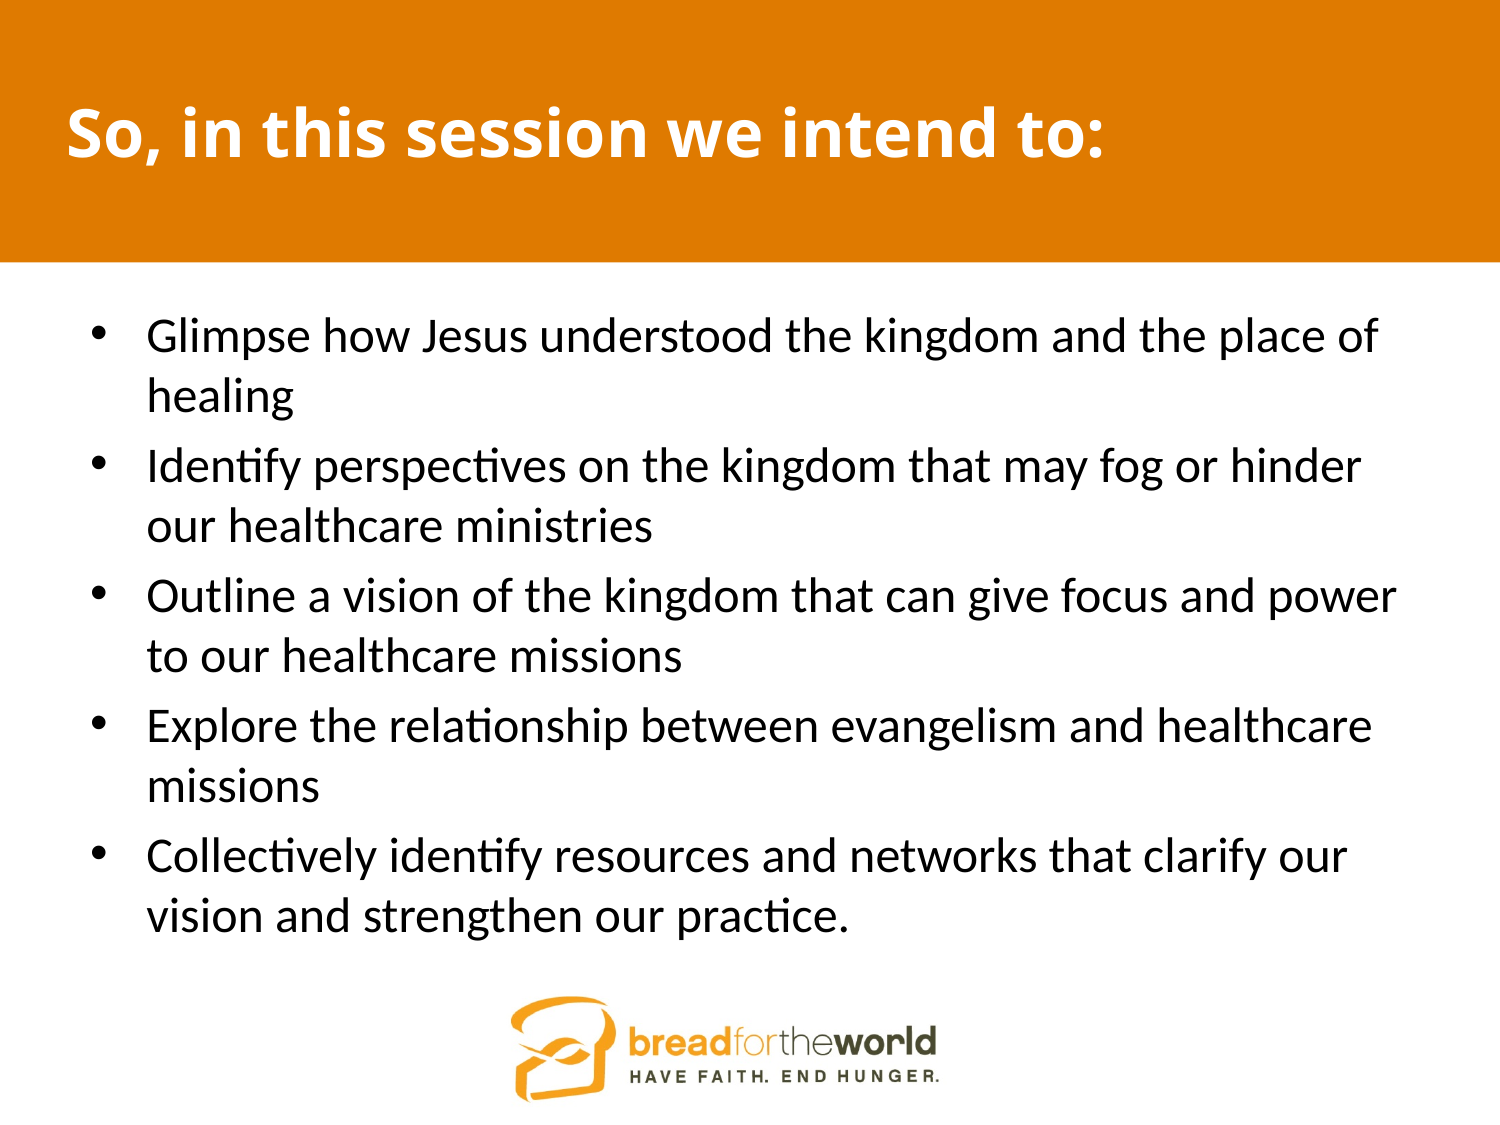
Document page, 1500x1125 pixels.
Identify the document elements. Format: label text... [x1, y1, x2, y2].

text_box So, in this session we intend to: [0, 0, 1500, 263]
picture [499, 985, 951, 1113]
list Glimpse how Jesus understood the kingdom and the place of healing Identify perspectives on the kingdom that may fog or hinder our healthcare ministries Outline a vision of the kingdom that can give focus and power to our healthcare missions Explore the relationship between evangelism and healthcare missions Collectively identify resources and networks that clarify our vision and strengthen our practice. [75, 295, 1425, 1038]
